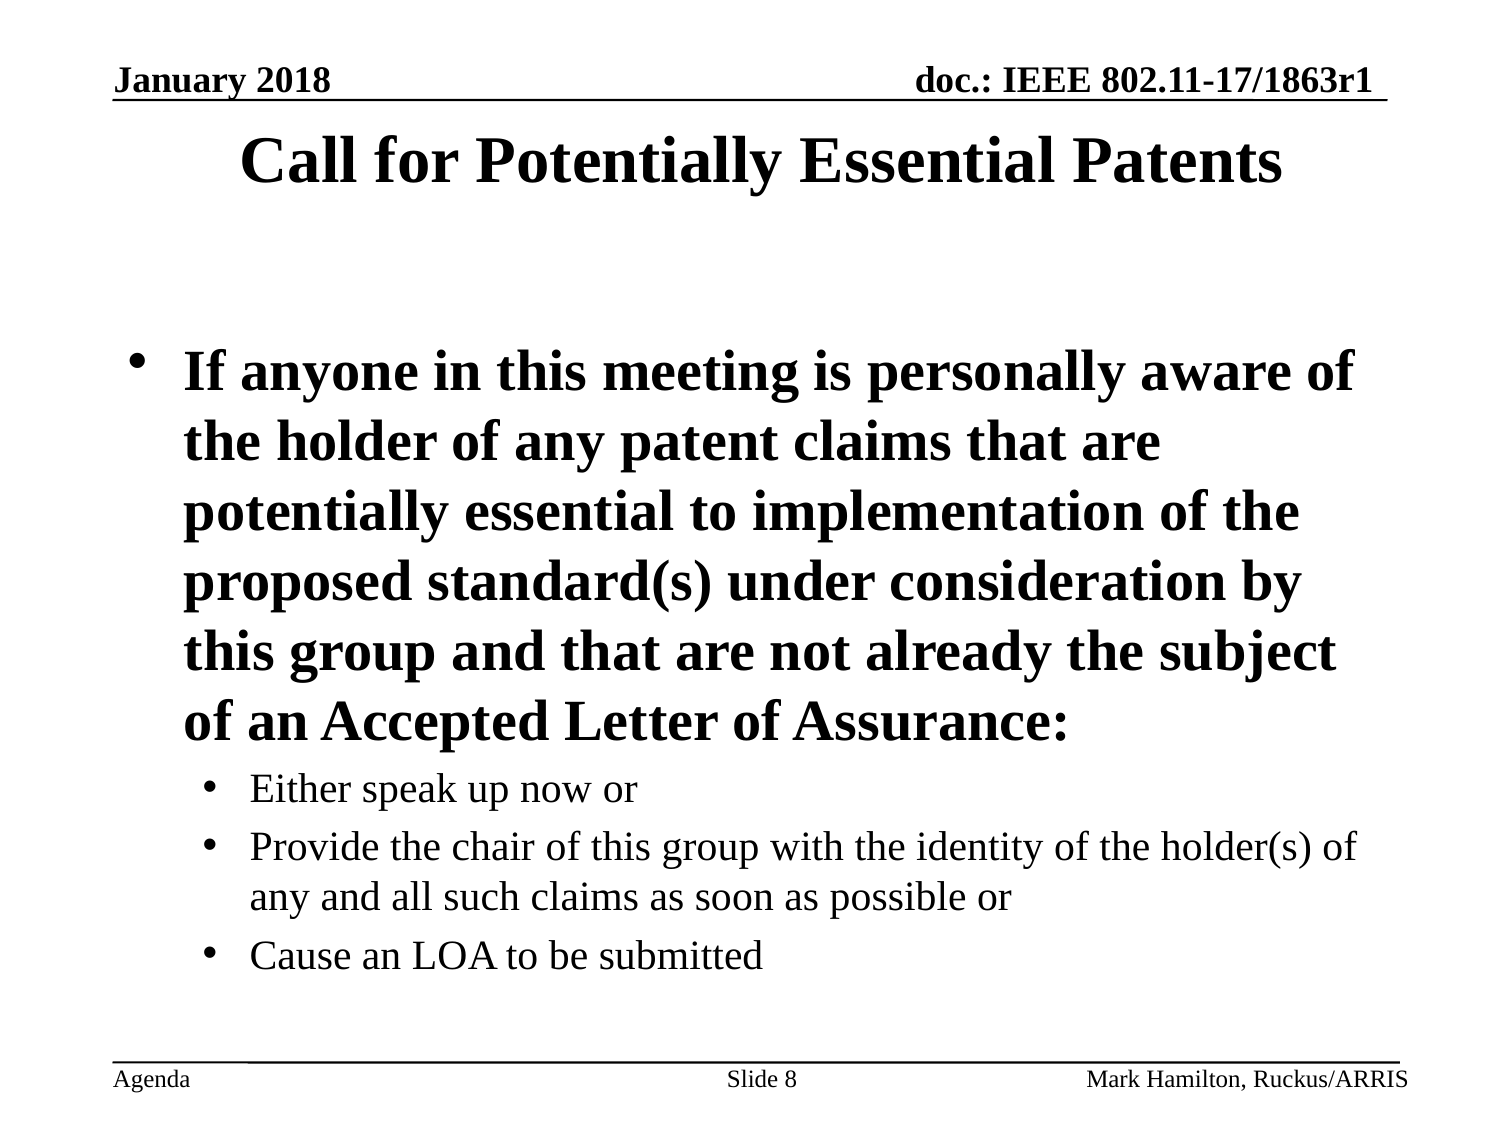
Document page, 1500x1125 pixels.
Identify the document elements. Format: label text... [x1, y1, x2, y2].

title Call for Potentially Essential Patents [50, 62, 1475, 250]
list If anyone in this meeting is personally aware of the holder of any patent claims that are potentially essential to implementation of the proposed standard(s) under consideration by this group and that are not already the subject of an Accepted Letter of Assurance: Either speak up now or Provide the chair of this group with the identity of the holder(s) of any and all such claims as soon as possible or Cause an LOA to be submitted [112, 324, 1388, 1000]
